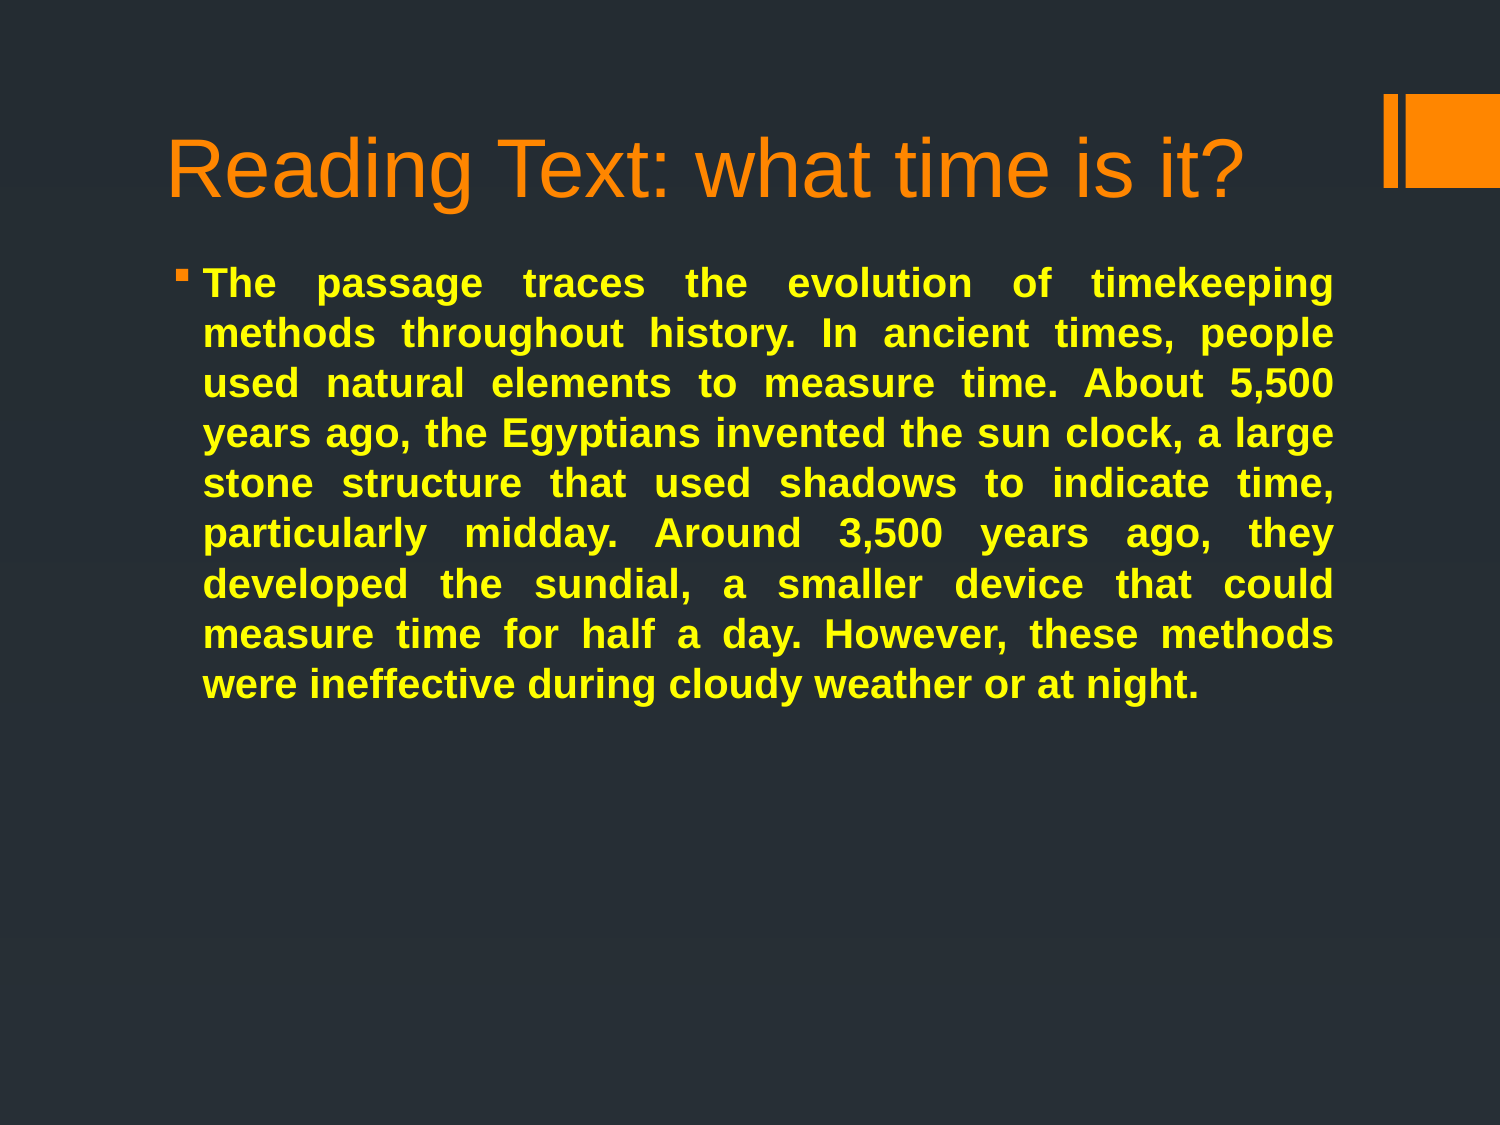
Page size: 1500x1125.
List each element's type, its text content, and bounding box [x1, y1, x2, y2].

title Reading Text: what time is it? [150, 95, 1350, 222]
list The passage traces the evolution of timekeeping methods throughout history. In ancient times, people used natural elements to measure time. About 5,500 years ago, the Egyptians invented the sun clock, a large stone structure that used shadows to indicate time, particularly midday. Around 3,500 years ago, they developed the sundial, a smaller device that could measure time for half a day. However, these methods were ineffective during cloudy weather or at night. [150, 248, 1350, 1035]
